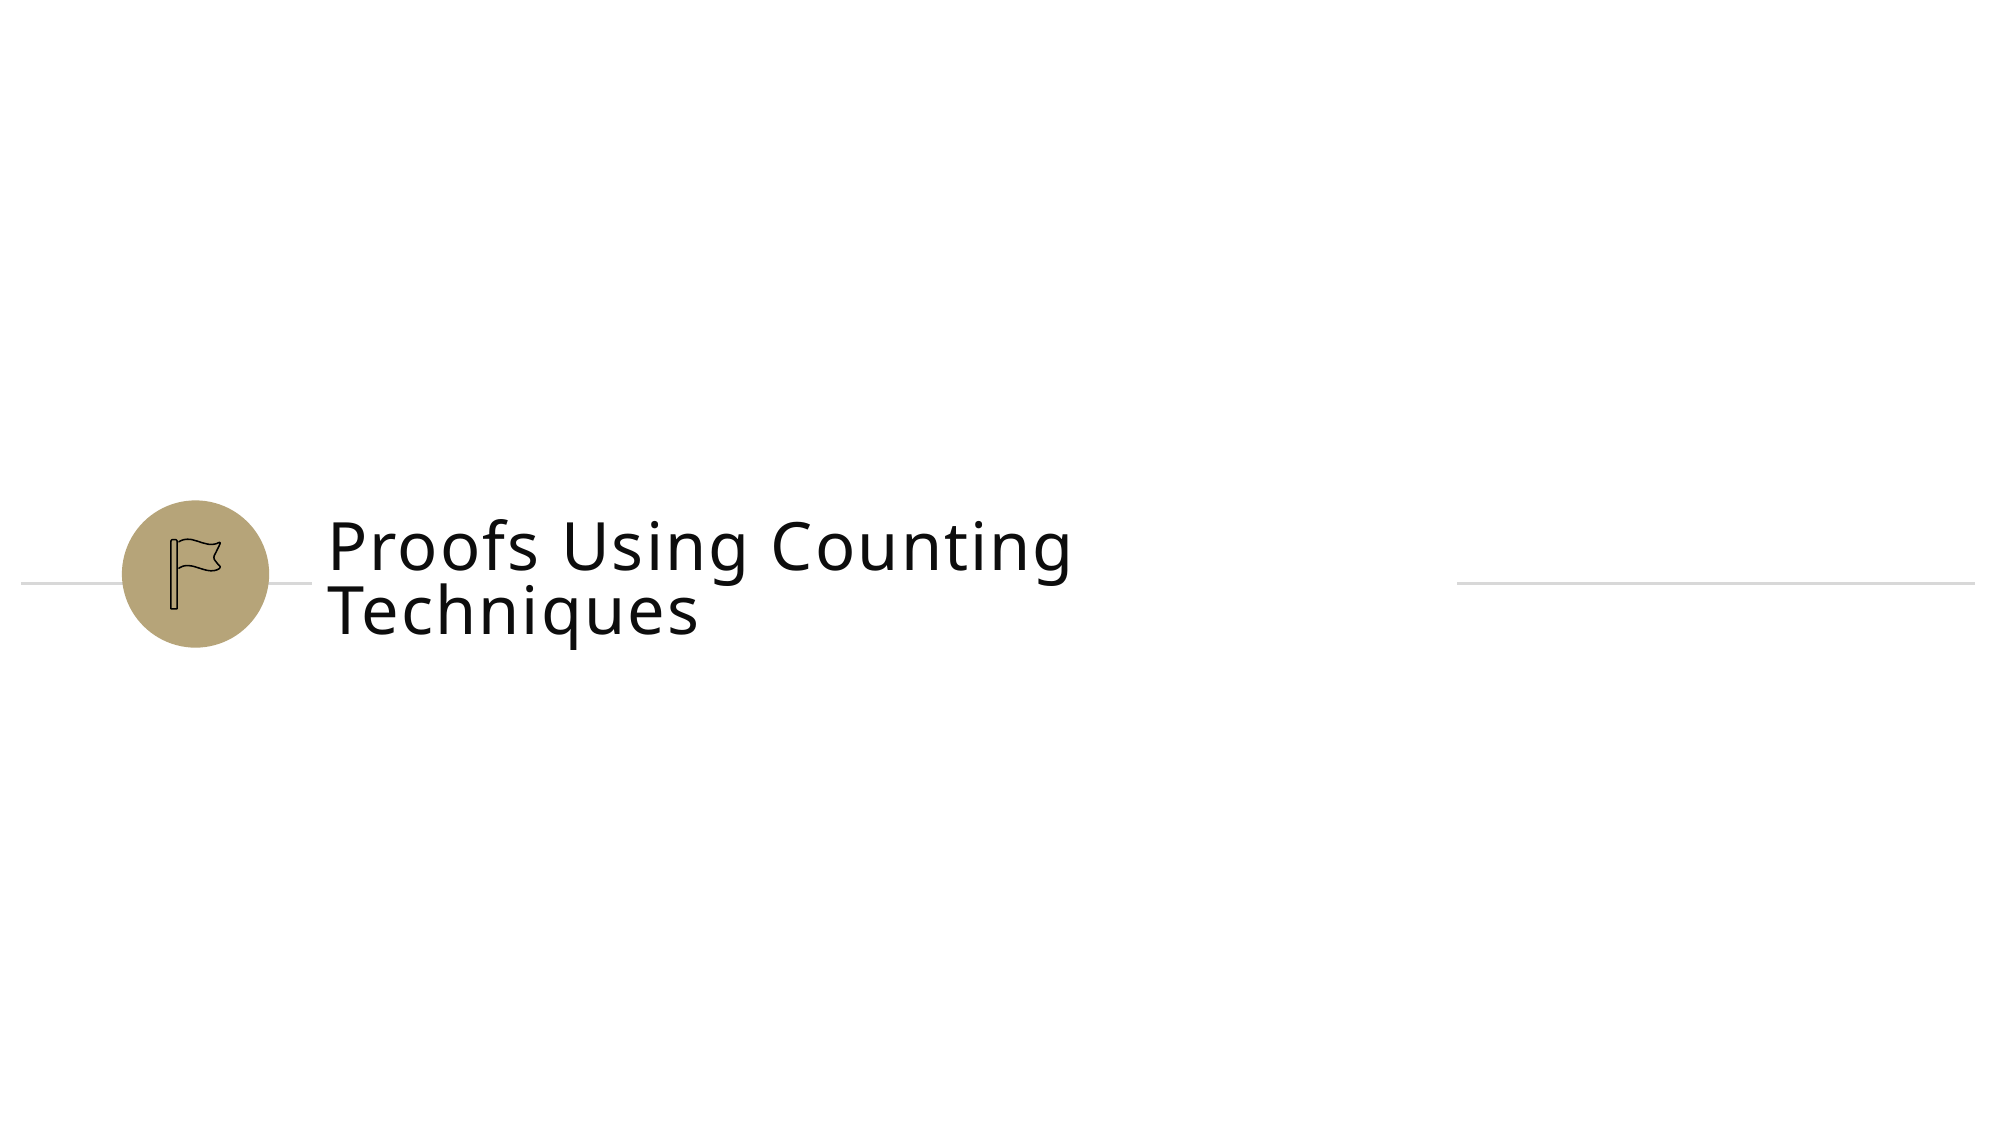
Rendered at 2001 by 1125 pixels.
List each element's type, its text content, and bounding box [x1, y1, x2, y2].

title Proofs Using Counting Techniques [312, 535, 1457, 633]
